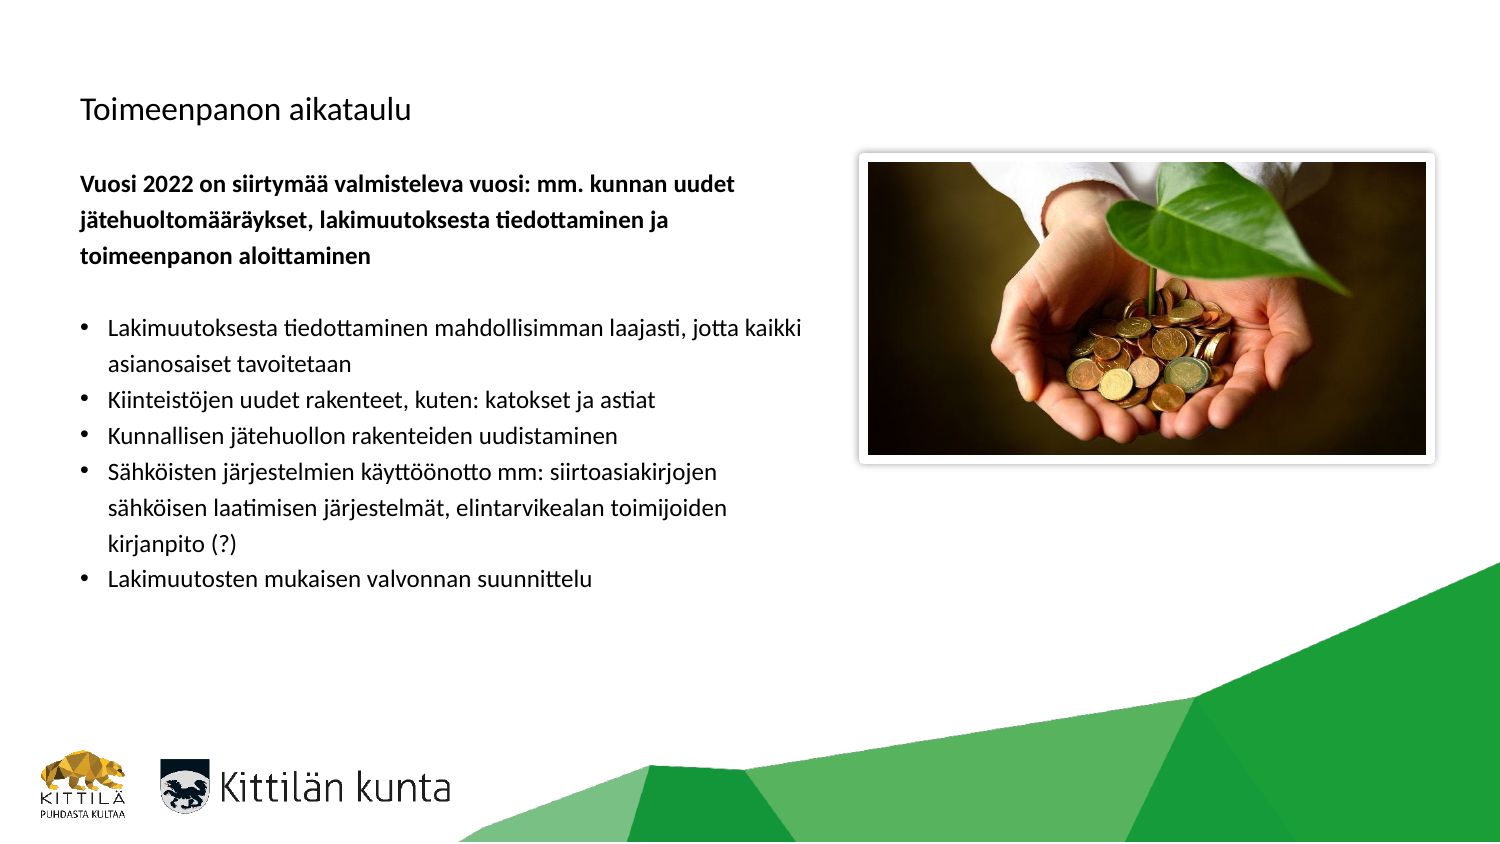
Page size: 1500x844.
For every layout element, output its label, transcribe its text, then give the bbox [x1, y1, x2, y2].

list Vuosi 2022 on siirtymää valmisteleva vuosi: mm. kunnan uudet jätehuoltomääräykset, lakimuutoksesta tiedottaminen ja toimeenpanon aloittaminen Lakimuutoksesta tiedottaminen mahdollisimman laajasti, jotta kaikki asianosaiset tavoitetaan Kiinteistöjen uudet rakenteet, kuten: katokset ja astiat Kunnallisen jätehuollon rakenteiden uudistaminen Sähköisten järjestelmien käyttöönotto mm: siirtoasiakirjojen sähköisen laatimisen järjestelmät, elintarvikealan toimijoiden kirjanpito (?) Lakimuutosten mukaisen valvonnan suunnittelu [64, 161, 833, 623]
picture [867, 161, 1427, 455]
list Toimeenpanon aikataulu [64, 79, 585, 131]
picture [21, 552, 1500, 842]
